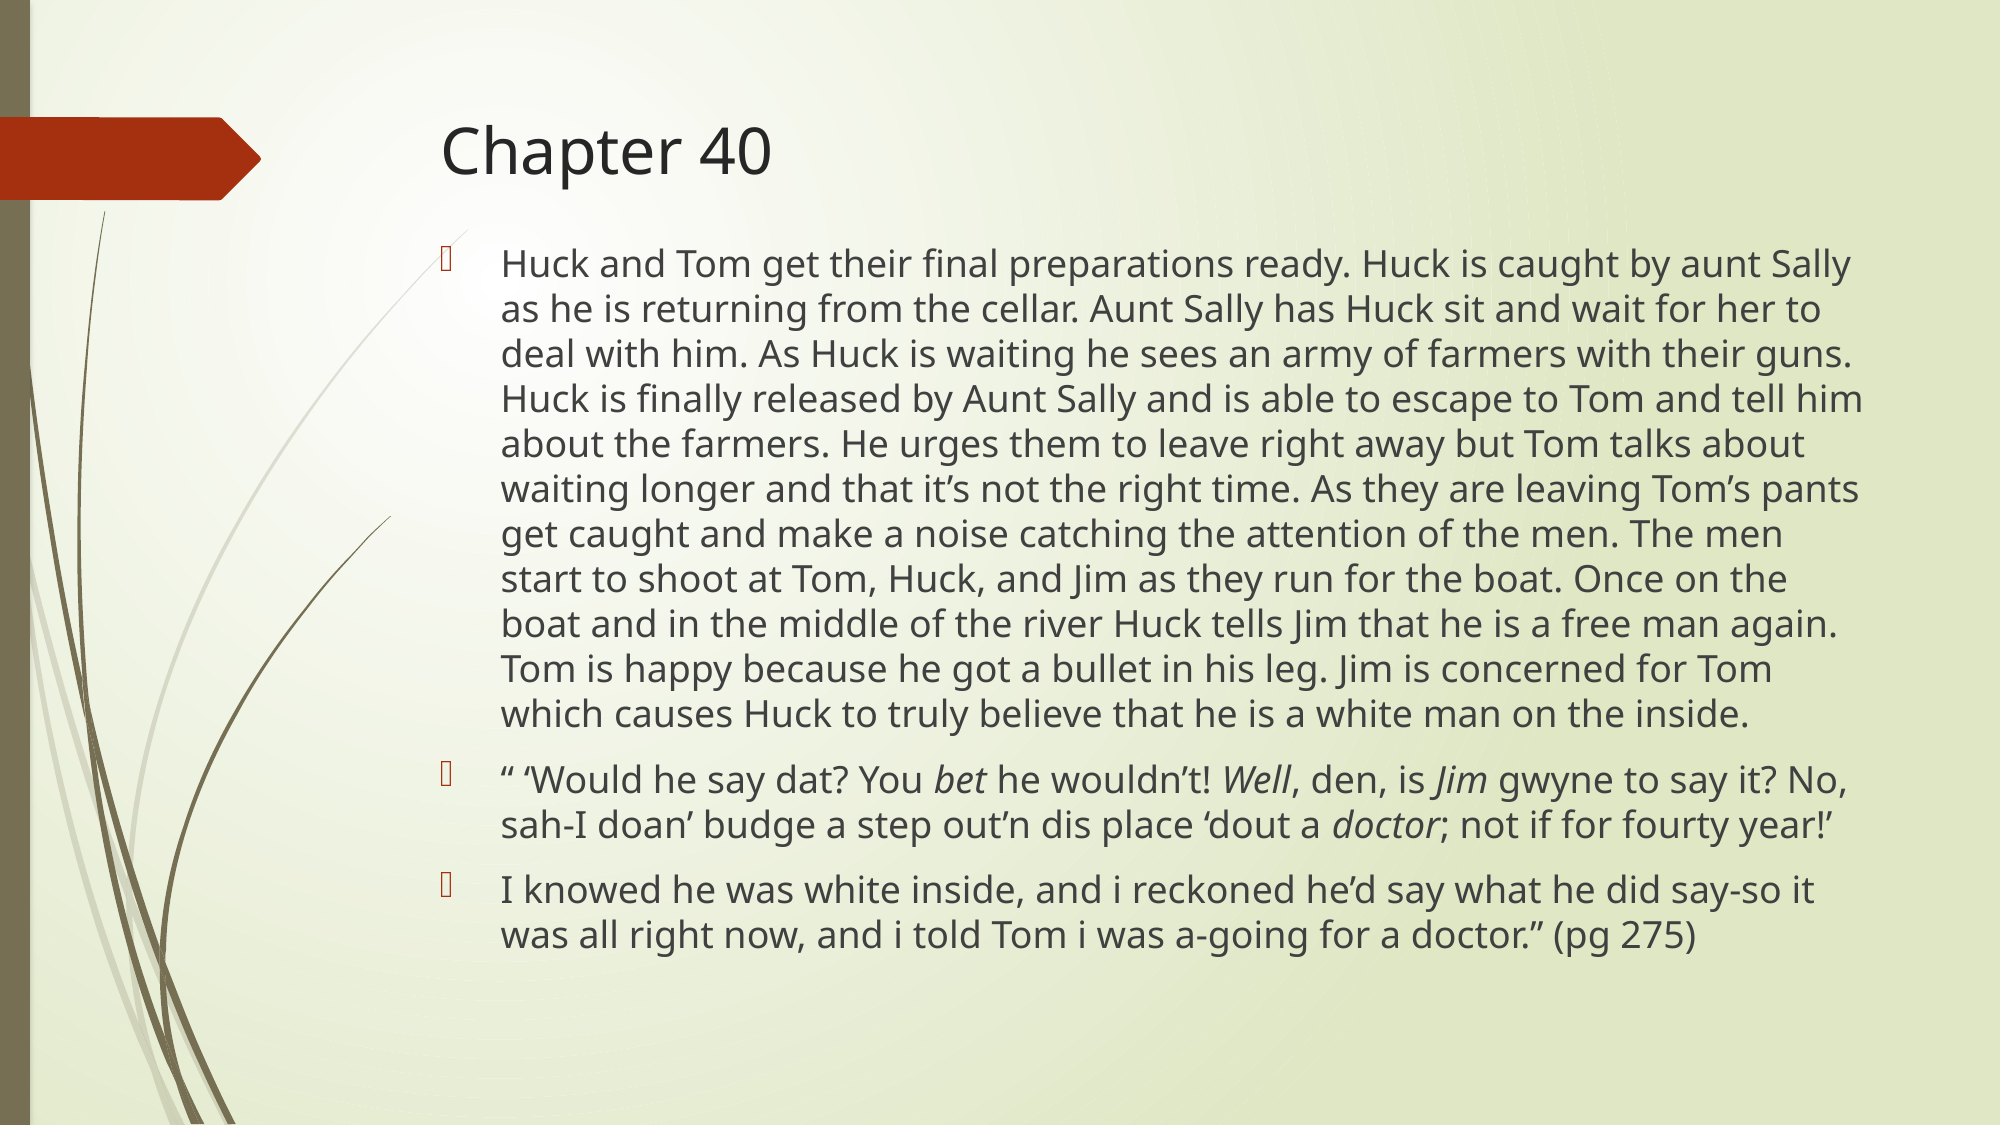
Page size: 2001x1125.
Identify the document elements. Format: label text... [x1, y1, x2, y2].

list Huck and Tom get their final preparations ready. Huck is caught by aunt Sally as he is returning from the cellar. Aunt Sally has Huck sit and wait for her to deal with him. As Huck is waiting he sees an army of farmers with their guns. Huck is finally released by Aunt Sally and is able to escape to Tom and tell him about the farmers. He urges them to leave right away but Tom talks about waiting longer and that it’s not the right time. As they are leaving Tom’s pants get caught and make a noise catching the attention of the men. The men start to shoot at Tom, Huck, and Jim as they run for the boat. Once on the boat and in the middle of the river Huck tells Jim that he is a free man again. Tom is happy because he got a bullet in his leg. Jim is concerned for Tom which causes Huck to truly believe that he is a white man on the inside. “ ‘Would he say dat? You bet he wouldn’t! Well, den, is Jim gwyne to say it? No, sah-I doan’ budge a step out’n dis place ‘dout a doctor; not if for fourty year!’ I knowed he was white inside, and i reckoned he’d say what he did say-so it was all right now, and i told Tom i was a-going for a doctor.” (pg 275) [424, 232, 1888, 970]
title Chapter 40 [425, 102, 1888, 196]
